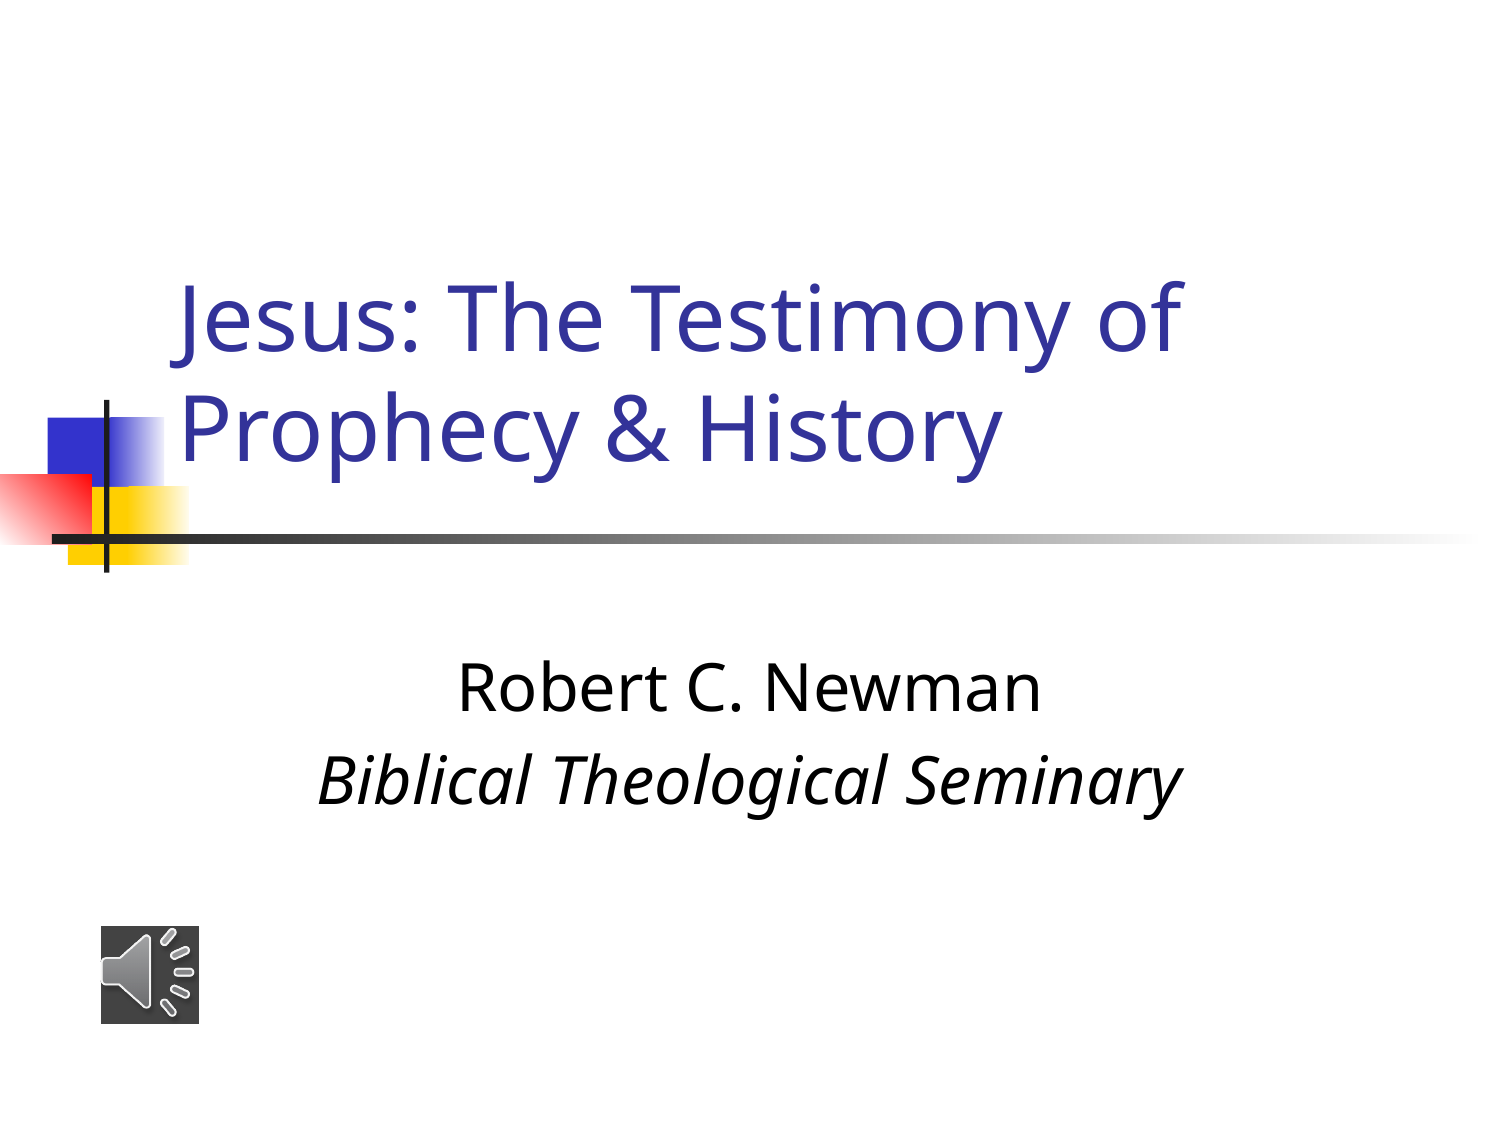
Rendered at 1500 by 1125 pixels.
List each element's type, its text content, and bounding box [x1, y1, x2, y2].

picture [99, 924, 201, 1026]
title Jesus: The Testimony of Prophecy & History [162, 299, 1438, 488]
subtitle Robert C. Newman Biblical Theological Seminary [225, 637, 1275, 925]
